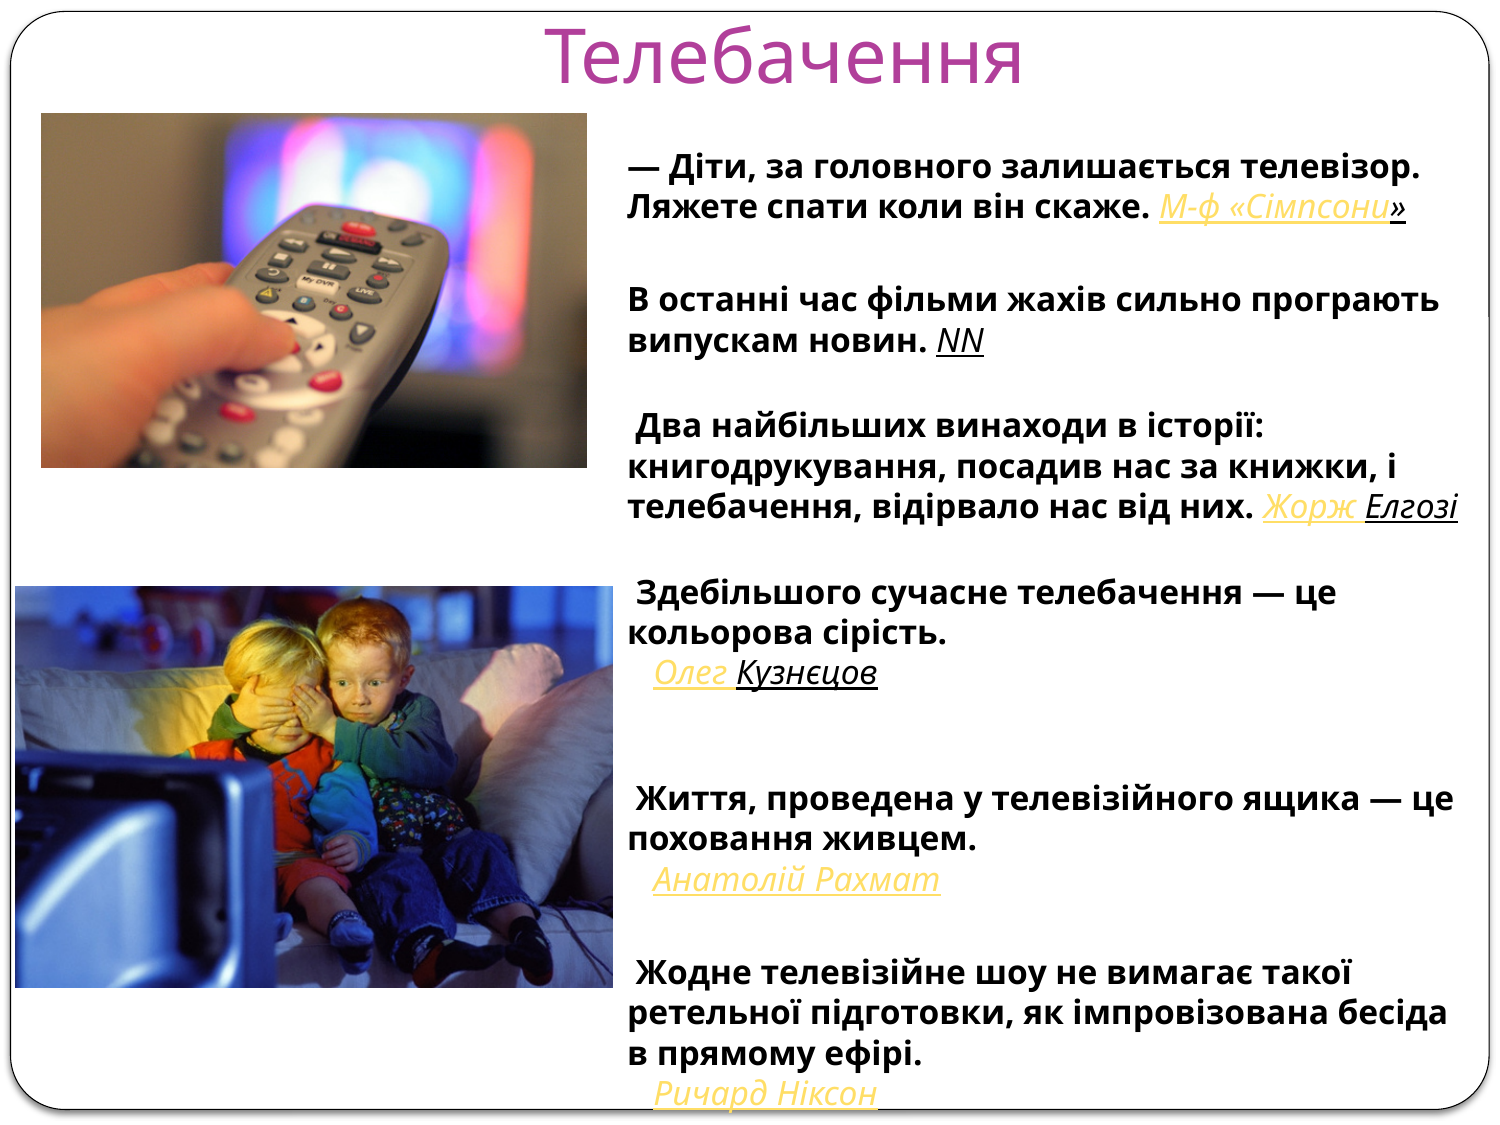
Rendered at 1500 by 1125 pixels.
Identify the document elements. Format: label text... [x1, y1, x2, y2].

list — Діти, за головного залишається телевізор. Ляжете спати коли він скаже. М-ф «Сімпсони» В останні час фільми жахів сильно програють випускам новин. NN Два найбільших винаходи в історії: книгодрукування, посадив нас за книжки, і телебачення, відірвало нас від них. Жорж Елгозі Здебільшого сучасне телебачення — це кольорова сірість. Олег Кузнєцов Життя, проведена у телевізійного ящика — це поховання живцем. Анатолій Рахмат Жодне телевізійне шоу не вимагає такої ретельної підготовки, як імпровізована бесіда в прямому ефірі. Ричард Ніксон [612, 137, 1475, 1125]
picture [15, 585, 613, 988]
title Телебачення [147, 0, 1423, 114]
picture [40, 113, 587, 469]
